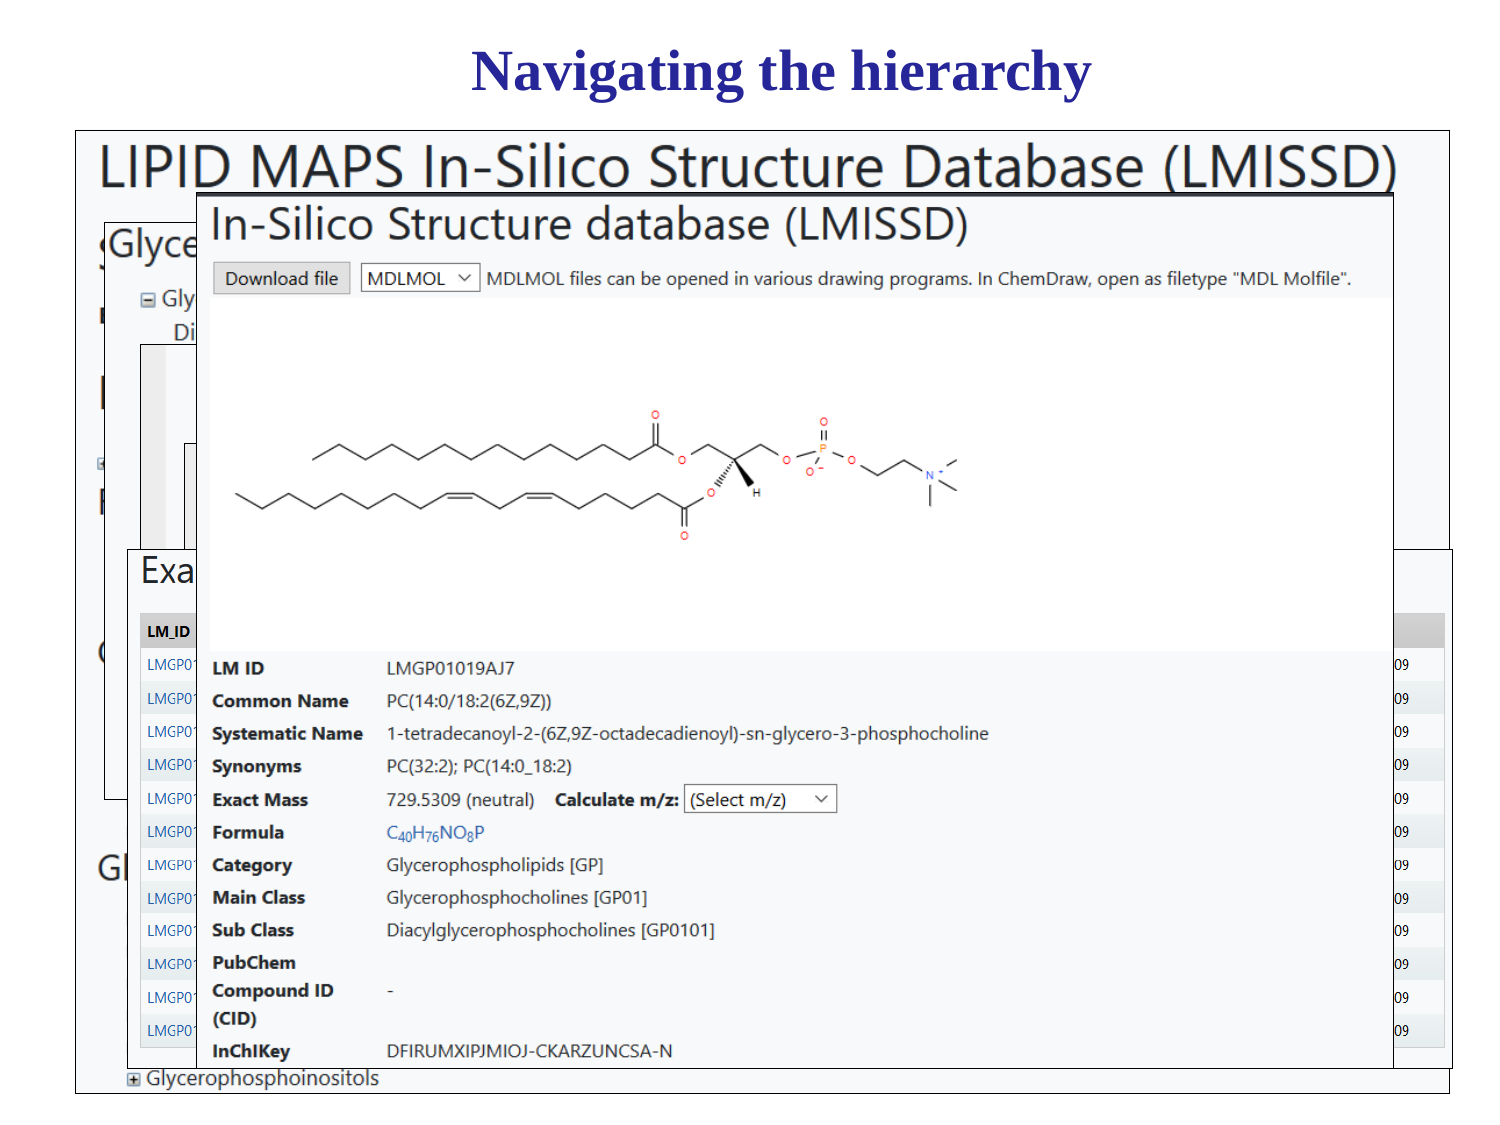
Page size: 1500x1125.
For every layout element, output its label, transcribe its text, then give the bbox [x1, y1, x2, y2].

text_box Navigating the hierarchy [317, 24, 1263, 110]
picture [74, 129, 1454, 1094]
